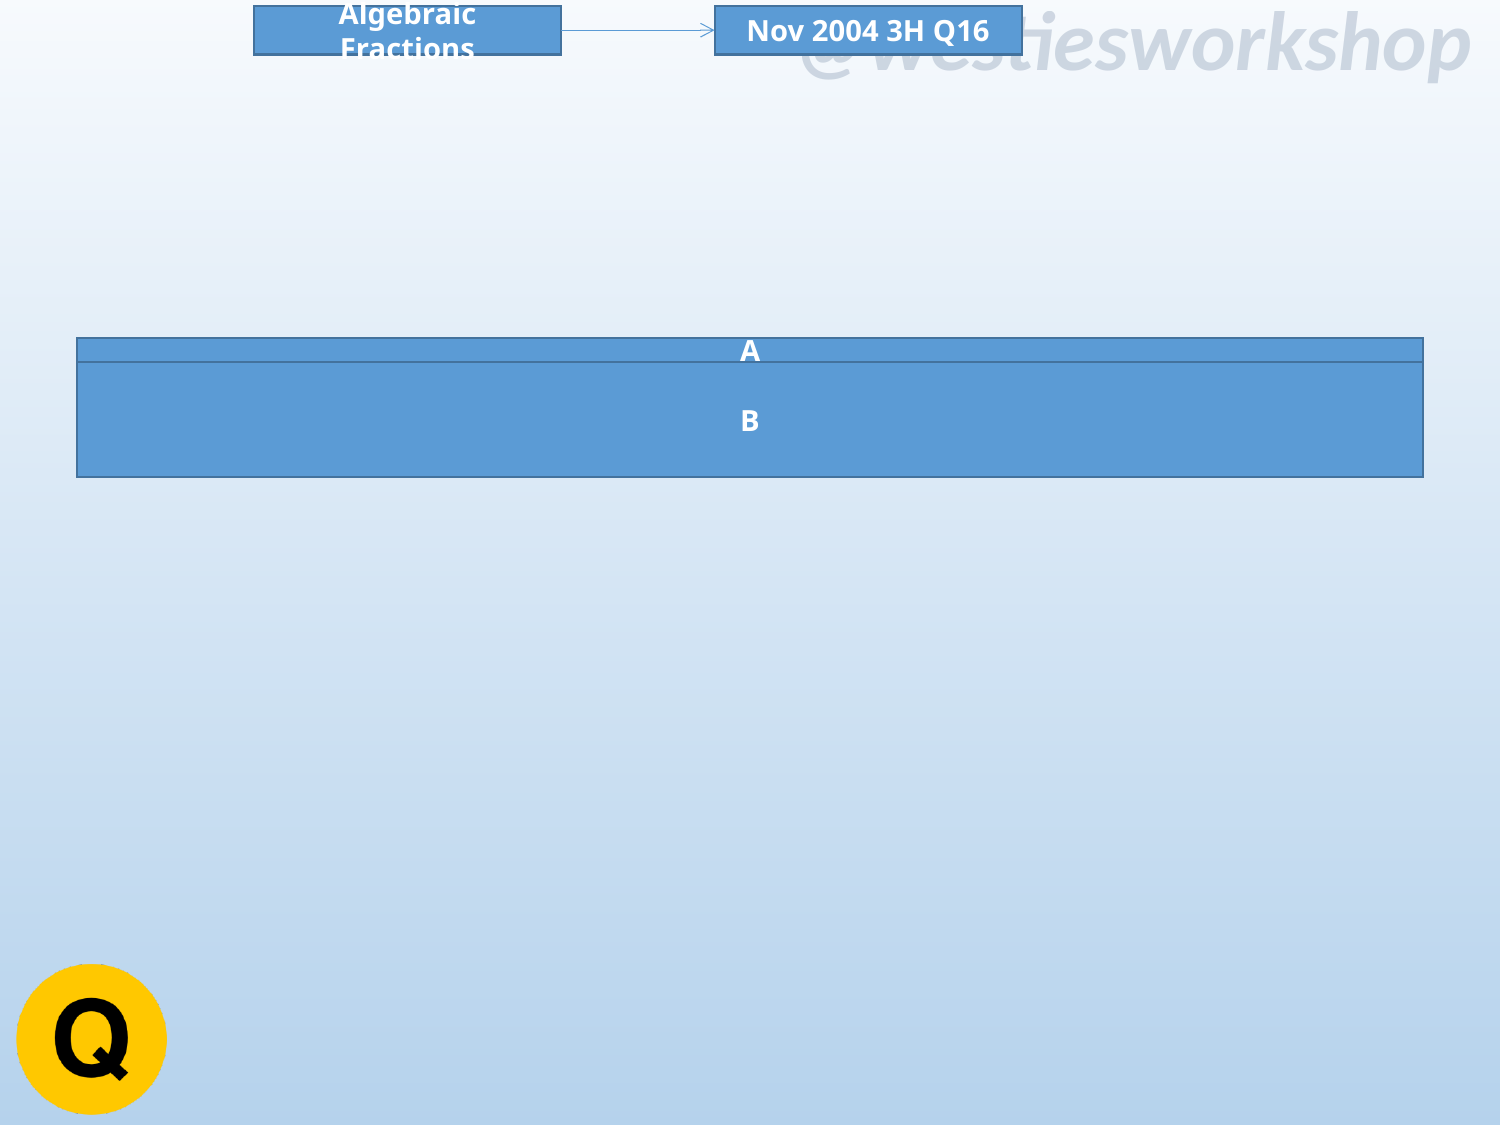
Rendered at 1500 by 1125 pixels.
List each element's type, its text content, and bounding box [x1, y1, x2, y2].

picture [76, 337, 1424, 478]
text_box Algebraic Fractions [253, 5, 562, 56]
picture [0, 940, 191, 1125]
text_box Nov 2004 3H Q16 [714, 5, 1023, 56]
